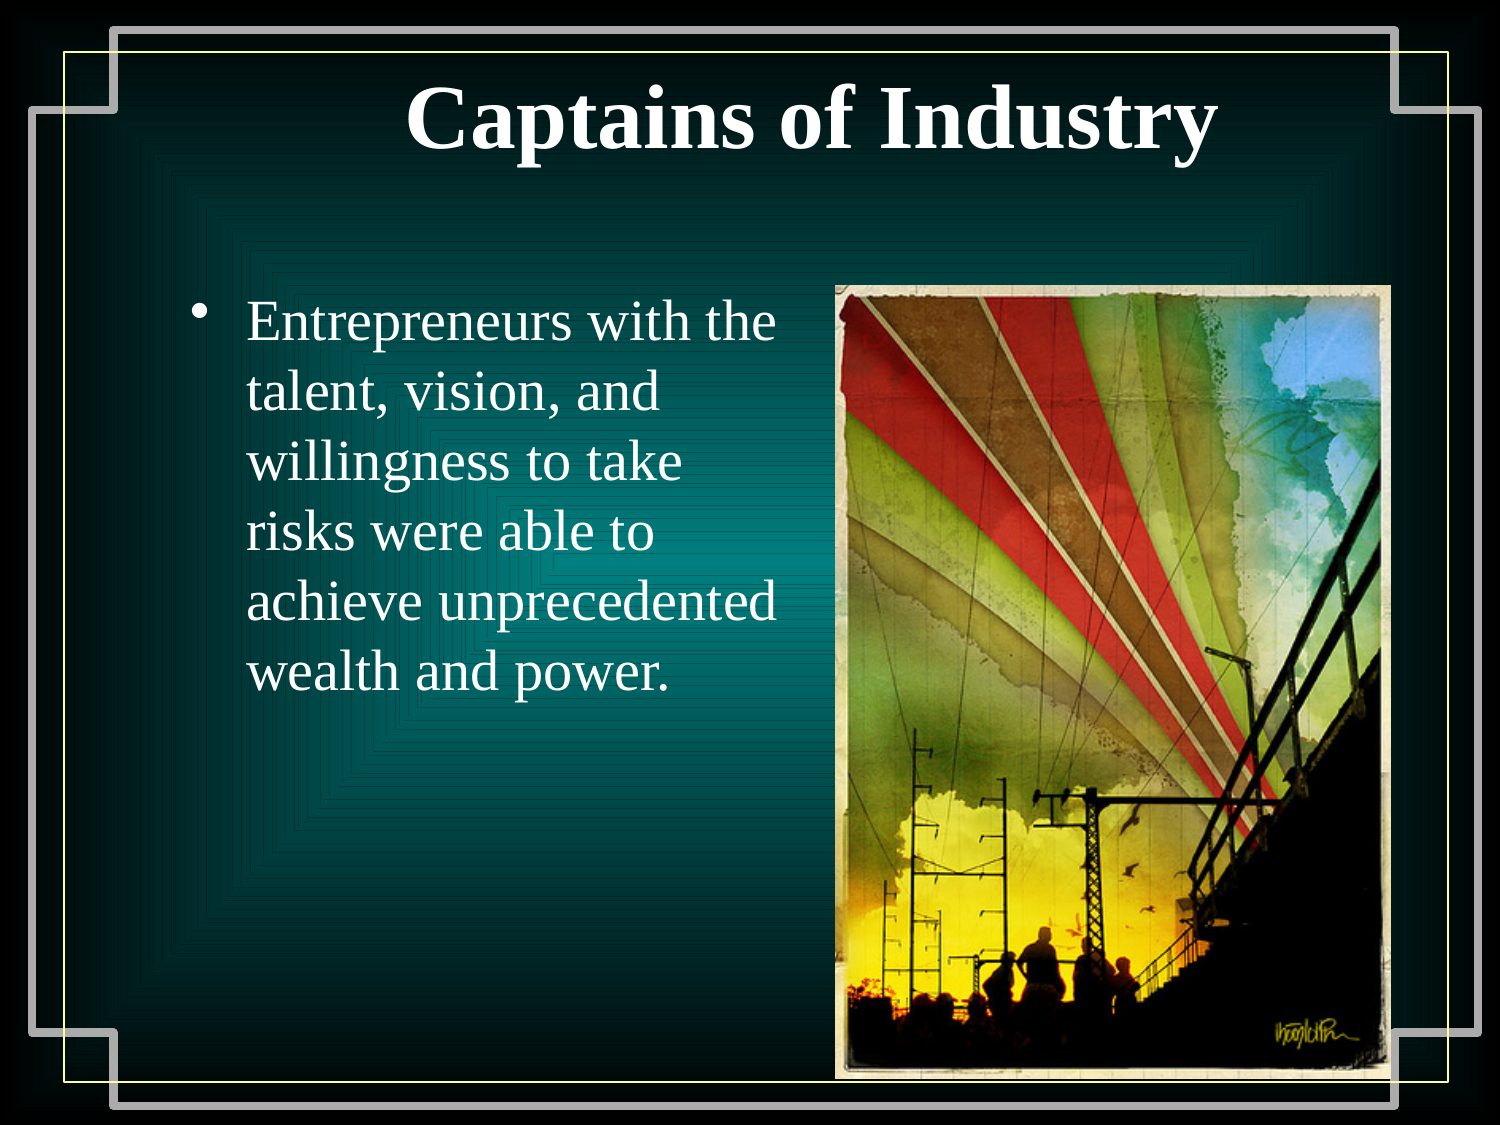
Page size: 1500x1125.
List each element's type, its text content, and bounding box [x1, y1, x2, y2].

picture [835, 284, 1391, 1079]
title Captains of Industry [174, 50, 1450, 238]
list Entrepreneurs with the talent, vision, and willingness to take risks were able to achieve unprecedented wealth and power. [174, 275, 810, 950]
